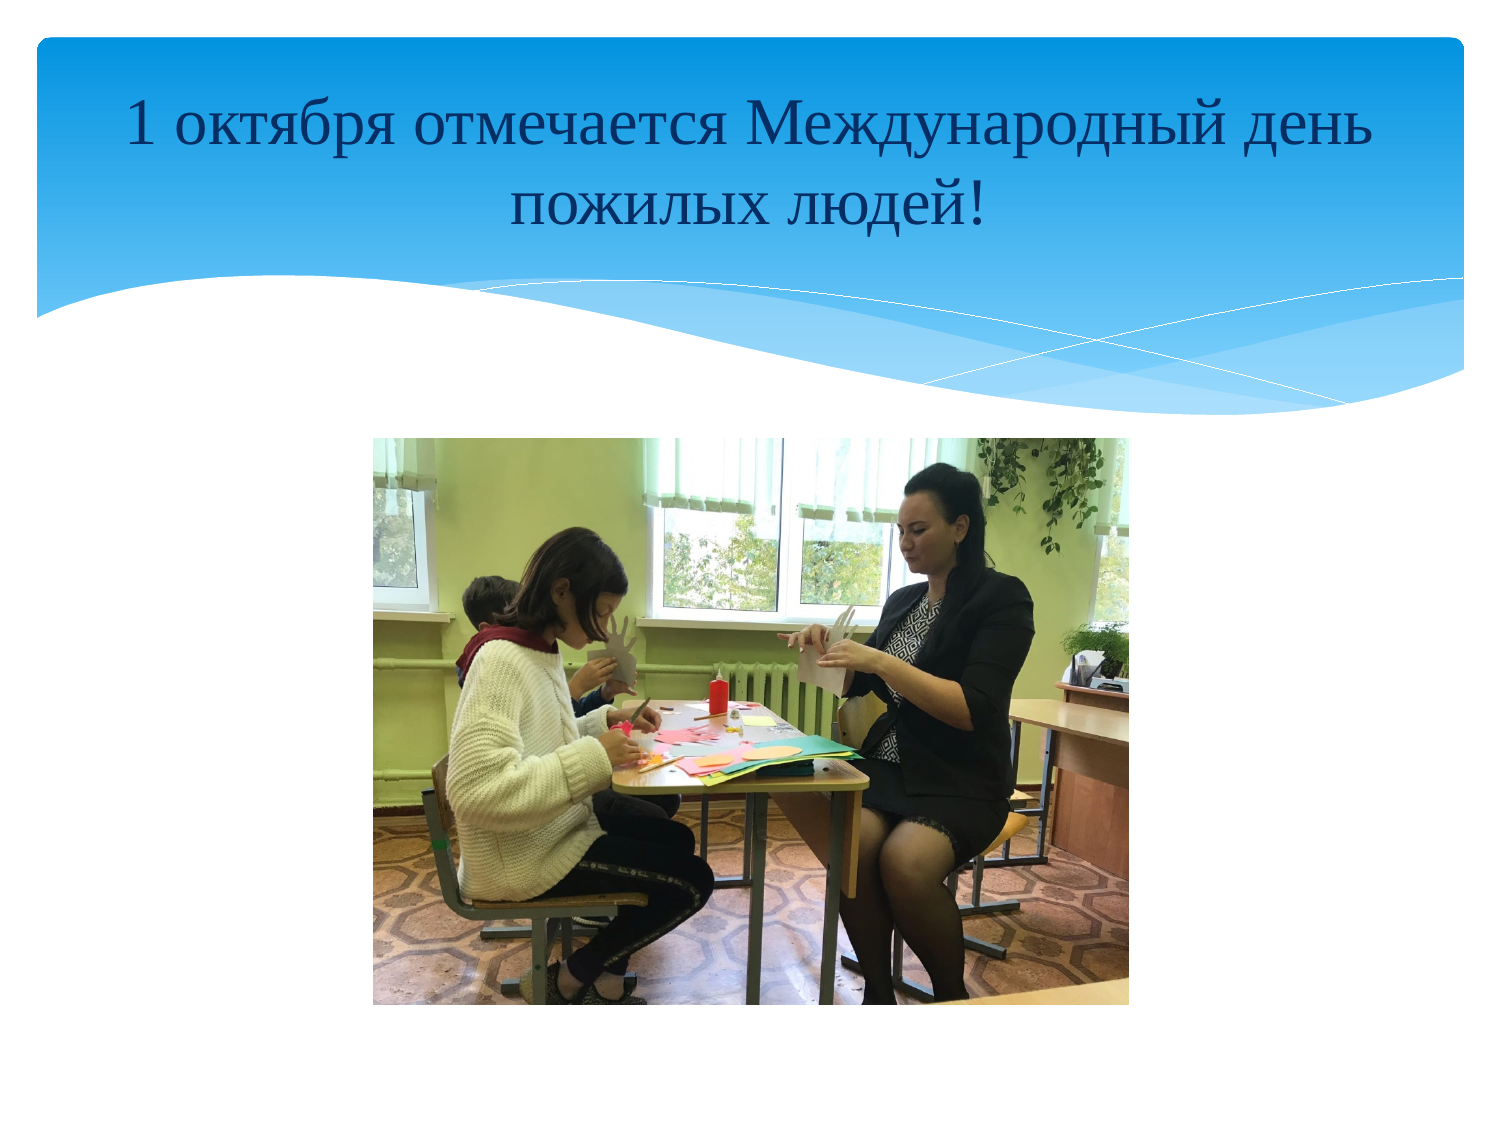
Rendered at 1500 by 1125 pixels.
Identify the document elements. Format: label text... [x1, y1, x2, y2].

title 1 октября отмечается Международный день пожилых людей! [75, 55, 1425, 261]
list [372, 438, 1129, 1006]
